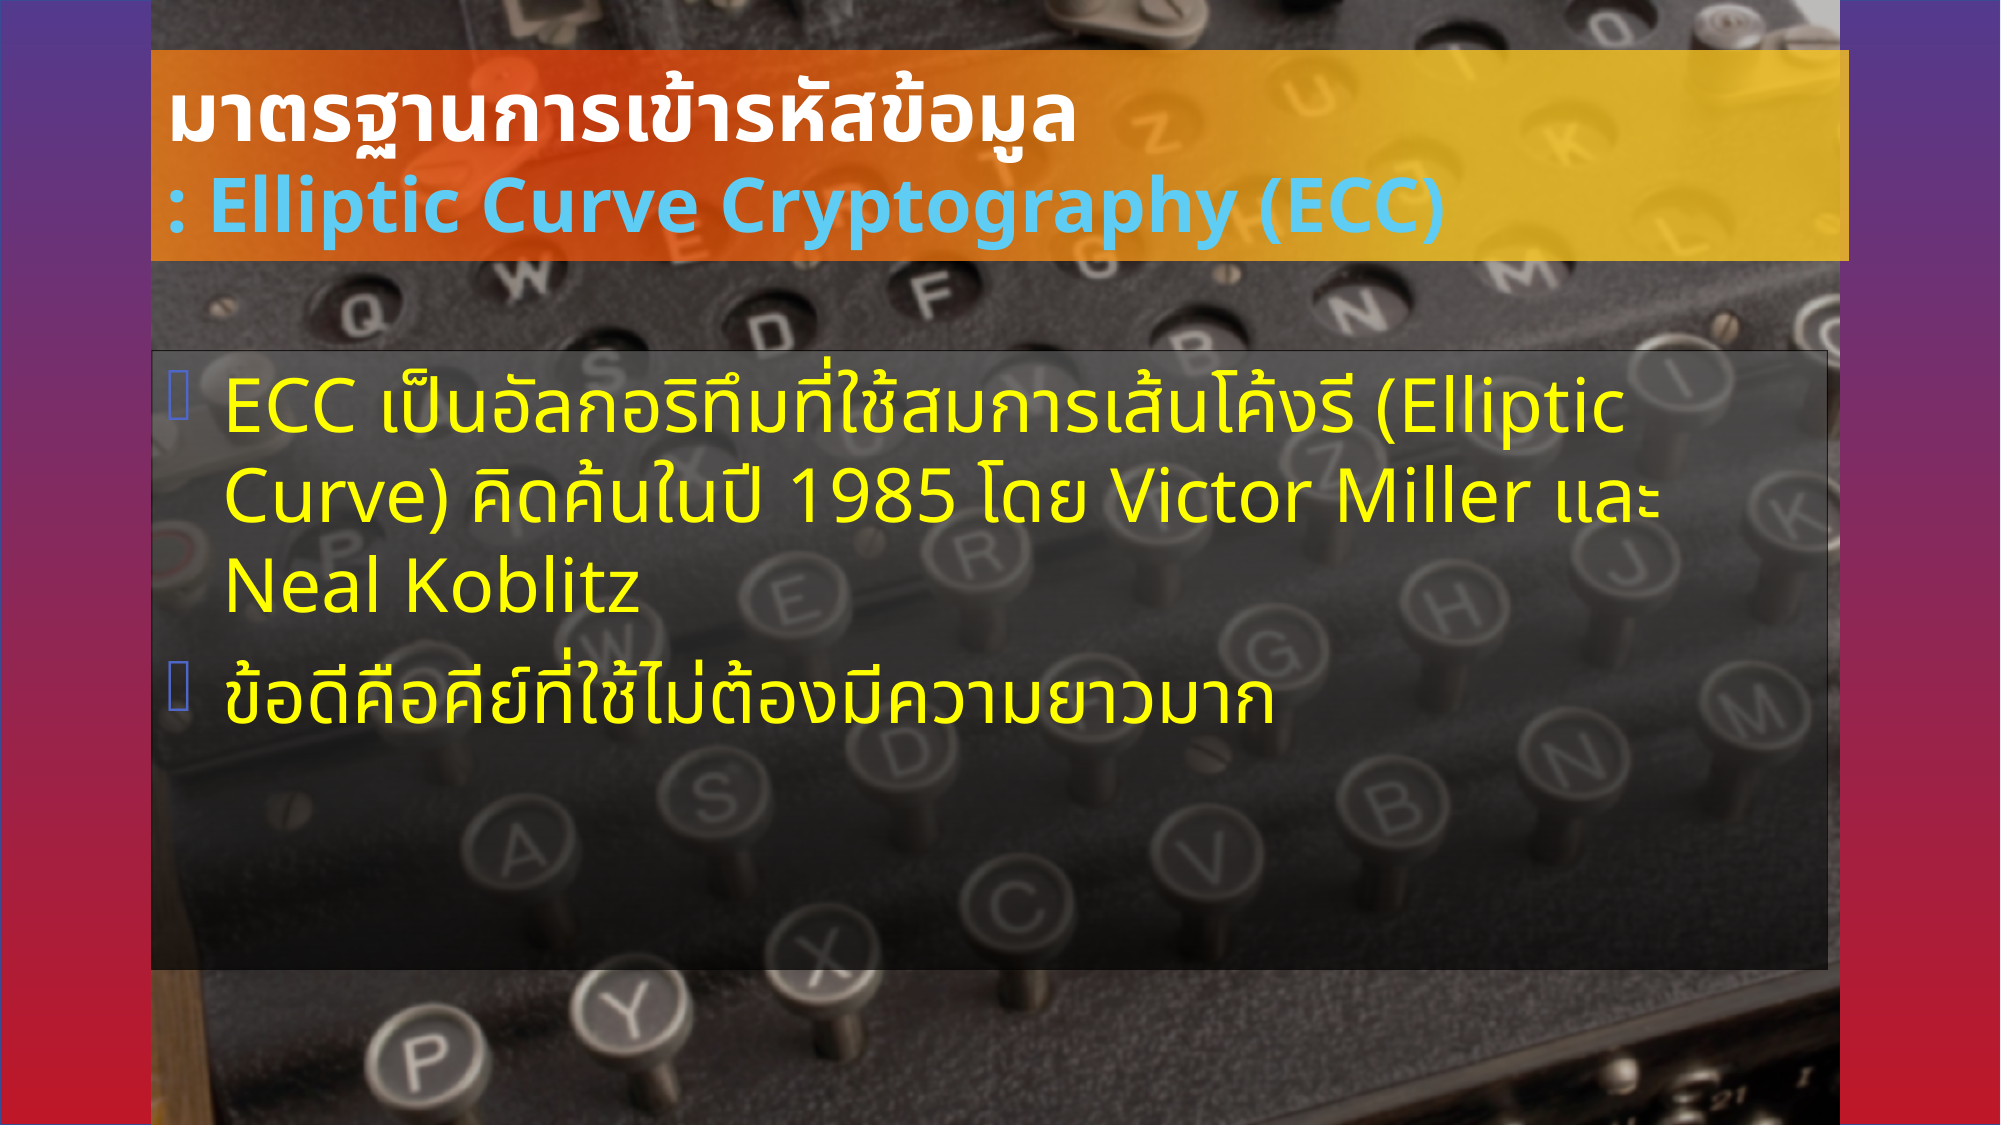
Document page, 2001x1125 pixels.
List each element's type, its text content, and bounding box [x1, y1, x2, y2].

picture [151, 261, 1840, 1125]
list ECC เป็นอัลกอริทึมที่ใช้สมการเส้นโค้งรี (Elliptic Curve) คิดค้นในปี 1985 โดย Victor Miller และ Neal Koblitz ข้อดีคือคีย์ที่ใช้ไม่ต้องมีความยาวมาก [151, 350, 1828, 970]
picture [151, 0, 1840, 50]
title มาตรฐานการเข้ารหัสข้อมูล : Elliptic Curve Cryptography (ECC) [151, 50, 1849, 261]
